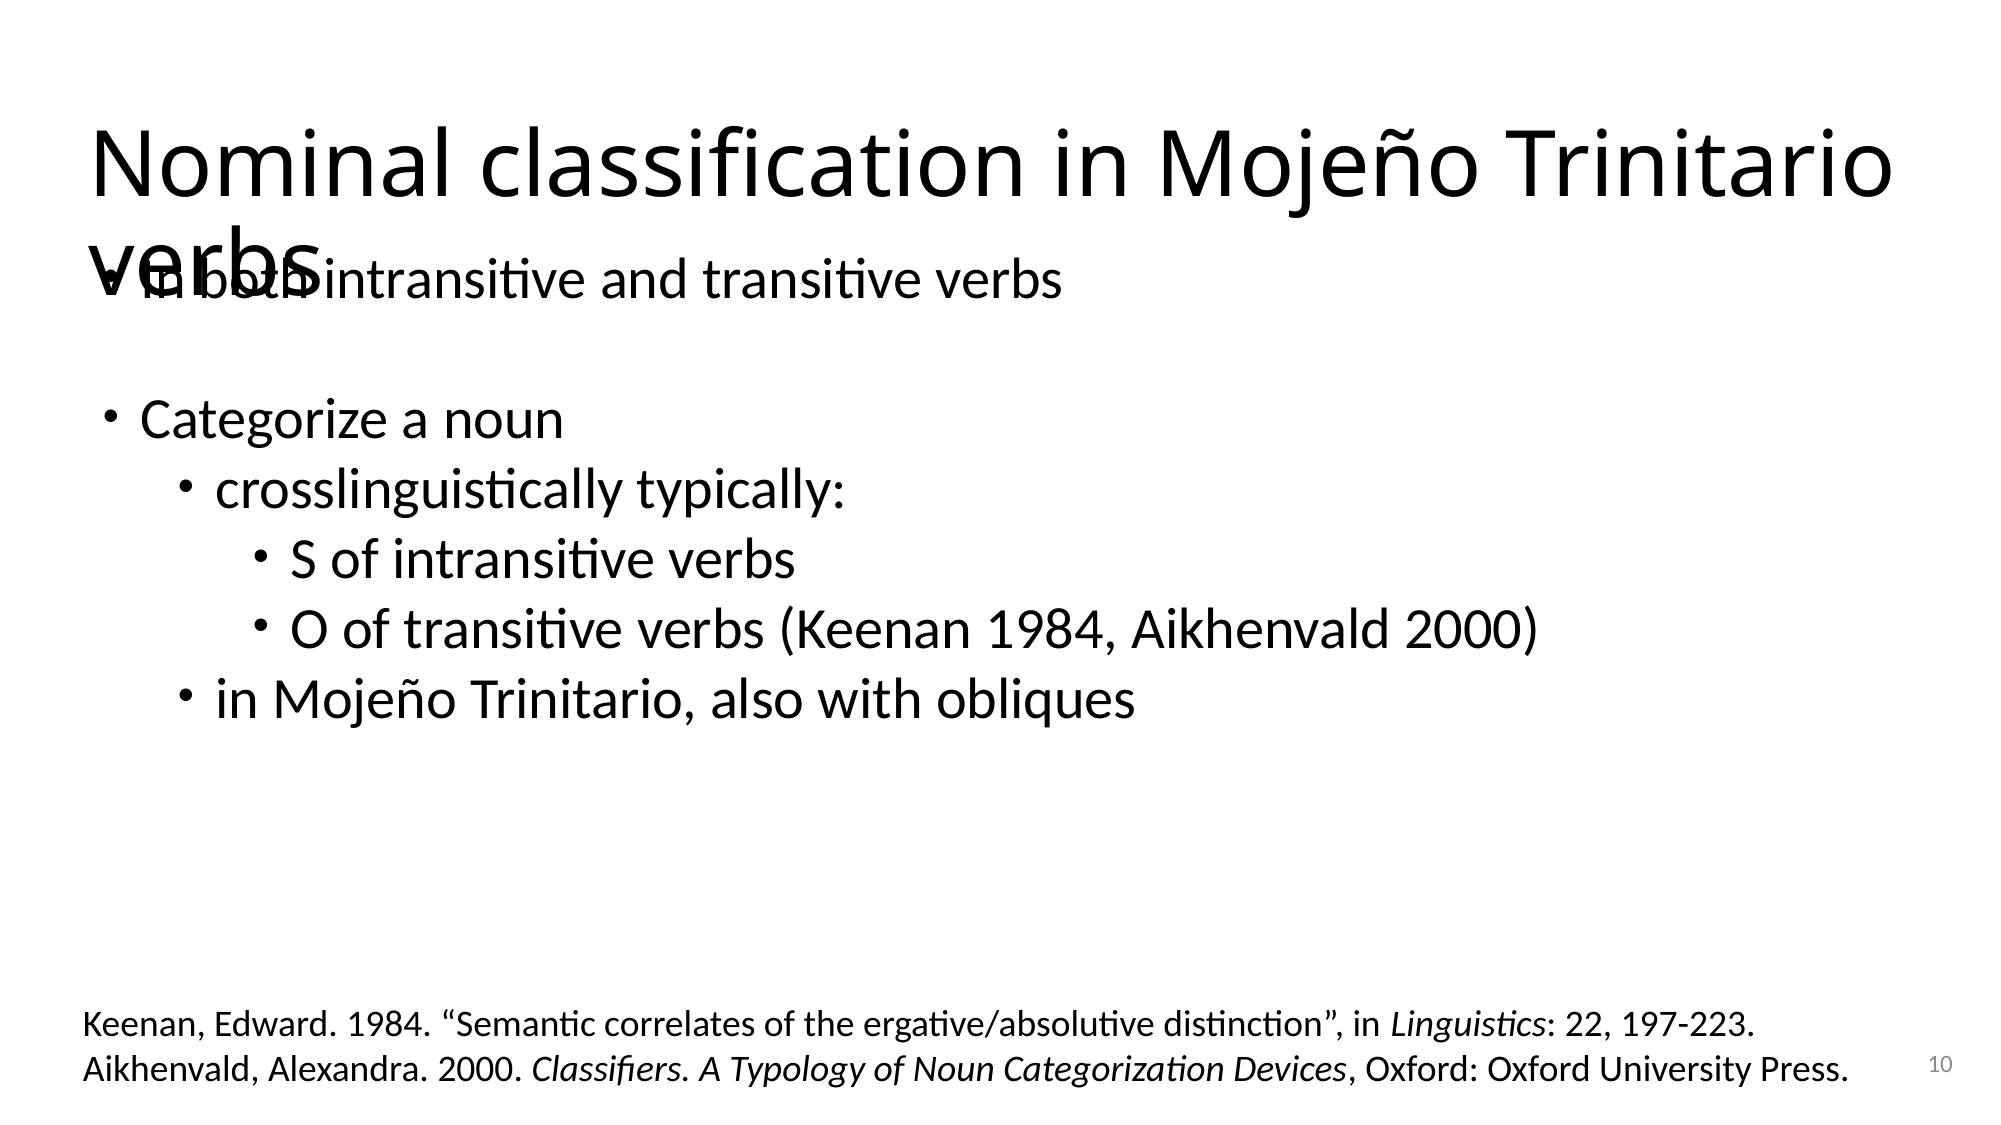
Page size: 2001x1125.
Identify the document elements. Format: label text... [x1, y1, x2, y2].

slide_number 10 [1897, 1019, 1974, 1106]
list In both intransitive and transitive verbs Categorize a noun crosslinguistically typically: S of intransitive verbs O of transitive verbs (Keenan 1984, Aikhenvald 2000) in Mojeño Trinitario, also with obliques [82, 220, 1974, 992]
text_box Keenan, Edward. 1984. “Semantic correlates of the ergative/absolutive distinction”, in Linguistics: 22, 197-223. Aikhenvald, Alexandra. 2000. Classifiers. A Typology of Noun Categorization Devices, Oxford: Oxford University Press. [68, 991, 1897, 1125]
title Nominal classification in Mojeño Trinitario verbs [68, 97, 1932, 223]
